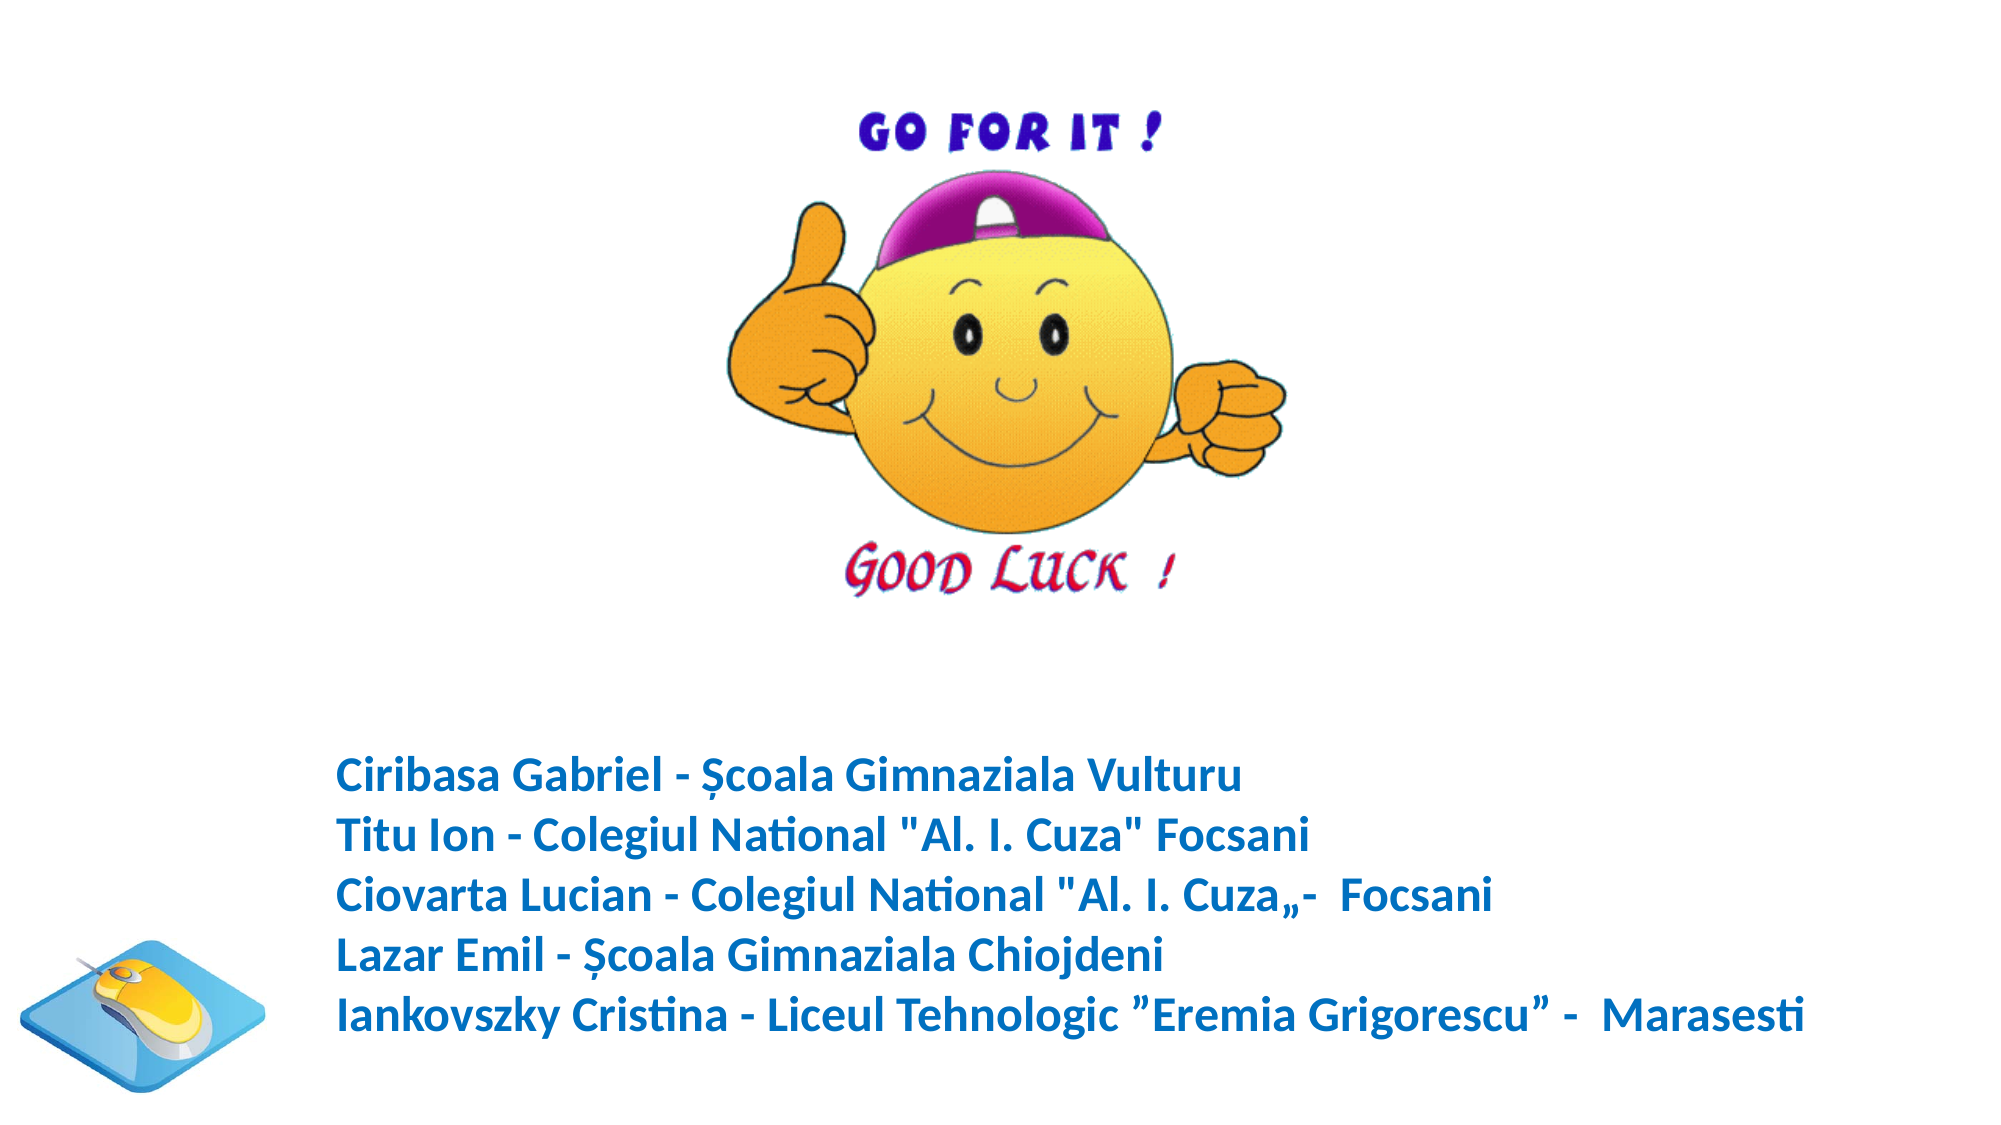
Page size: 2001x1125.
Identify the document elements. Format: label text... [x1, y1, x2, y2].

text_box Ciribasa Gabriel - Școala Gimnaziala Vulturu Titu Ion - Colegiul National "Al. I. Cuza" Focsani Ciovarta Lucian - Colegiul National "Al. I. Cuza„- Focsani Lazar Emil - Școala Gimnaziala Chiojdeni Iankovszky Cristina - Liceul Tehnologic ”Eremia Grigorescu” - Marasesti [322, 734, 1895, 1125]
picture [17, 938, 267, 1095]
picture [710, 109, 1299, 636]
